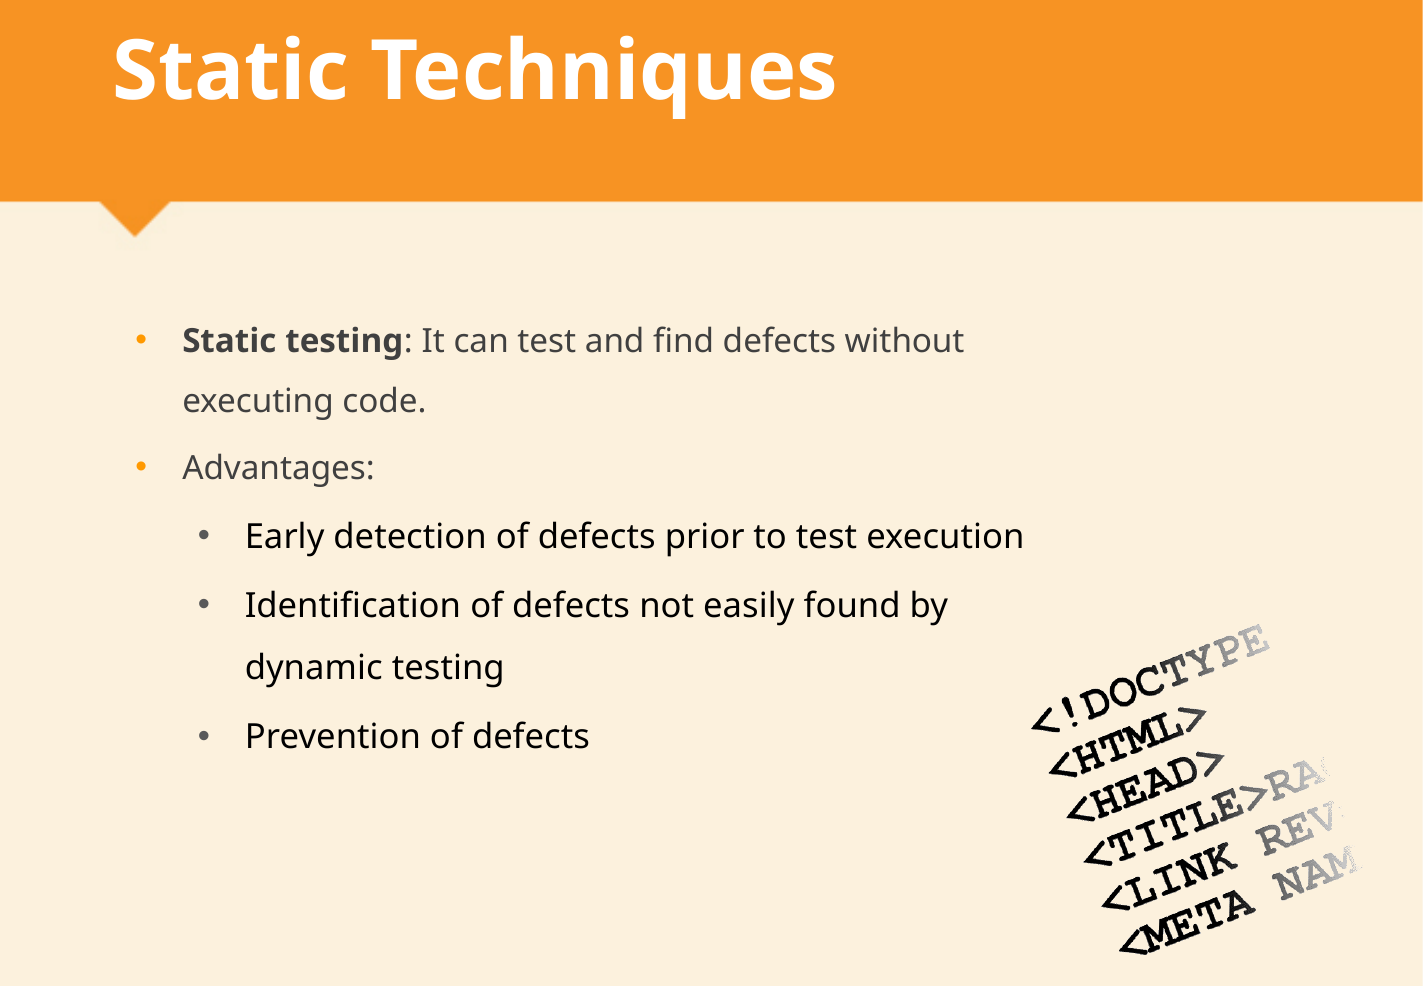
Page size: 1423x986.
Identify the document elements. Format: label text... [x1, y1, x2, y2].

list Static testing: It can test and find defects without executing code. Advantages: Early detection of defects prior to test execution Identification of defects not easily found by dynamic testing Prevention of defects [120, 292, 1078, 871]
title Static Techniques [97, 8, 1302, 103]
picture [0, 0, 1423, 986]
